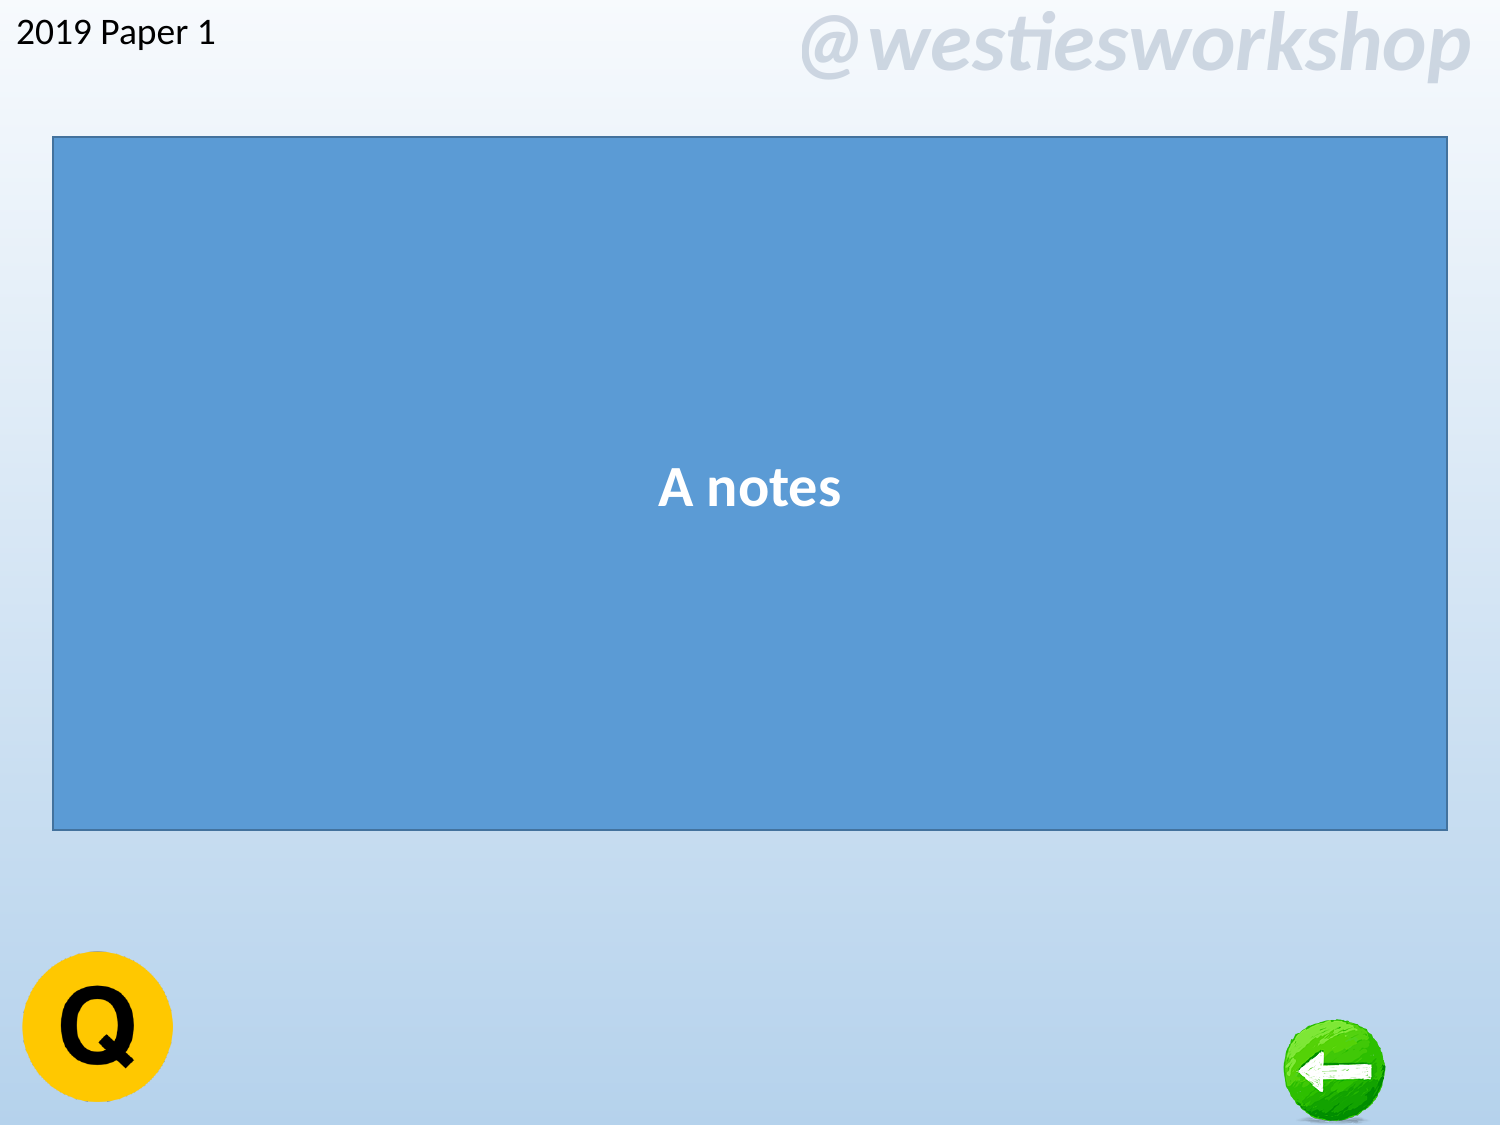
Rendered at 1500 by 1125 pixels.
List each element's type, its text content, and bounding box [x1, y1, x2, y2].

picture [1281, 1019, 1387, 1125]
picture [0, 928, 197, 1125]
picture [53, 137, 1447, 830]
text_box 2019 Paper 1 [1, 0, 232, 60]
